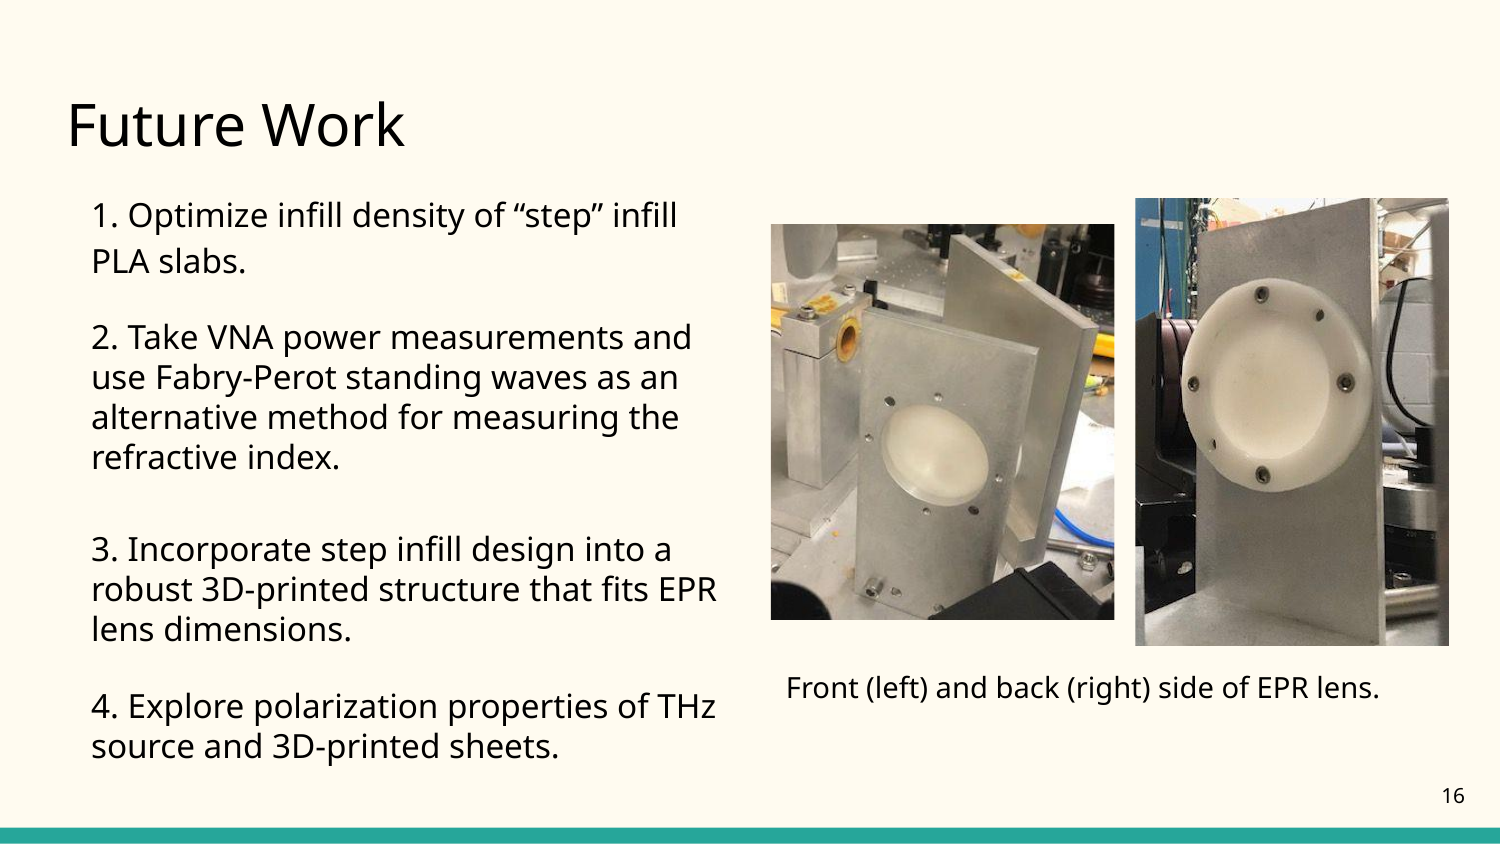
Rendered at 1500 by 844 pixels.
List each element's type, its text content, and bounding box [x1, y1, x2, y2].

text_box 2. Take VNA power measurements and use Fabry-Perot standing waves as an alternative method for measuring the refractive index. [76, 301, 750, 492]
text_box 4. Explore polarization properties of THz source and 3D-printed sheets. [76, 670, 775, 780]
text_box 3. Incorporate step infill design into a robust 3D-printed structure that fits EPR lens dimensions. [76, 513, 775, 664]
slide_number 16 [1389, 764, 1480, 830]
picture [1134, 198, 1450, 646]
picture [770, 224, 1115, 620]
text_box Front (left) and back (right) side of EPR lens. [770, 654, 1449, 720]
title Future Work [51, 72, 1449, 174]
text_box 1. Optimize infill density of “step” infill PLA slabs. [76, 173, 750, 296]
